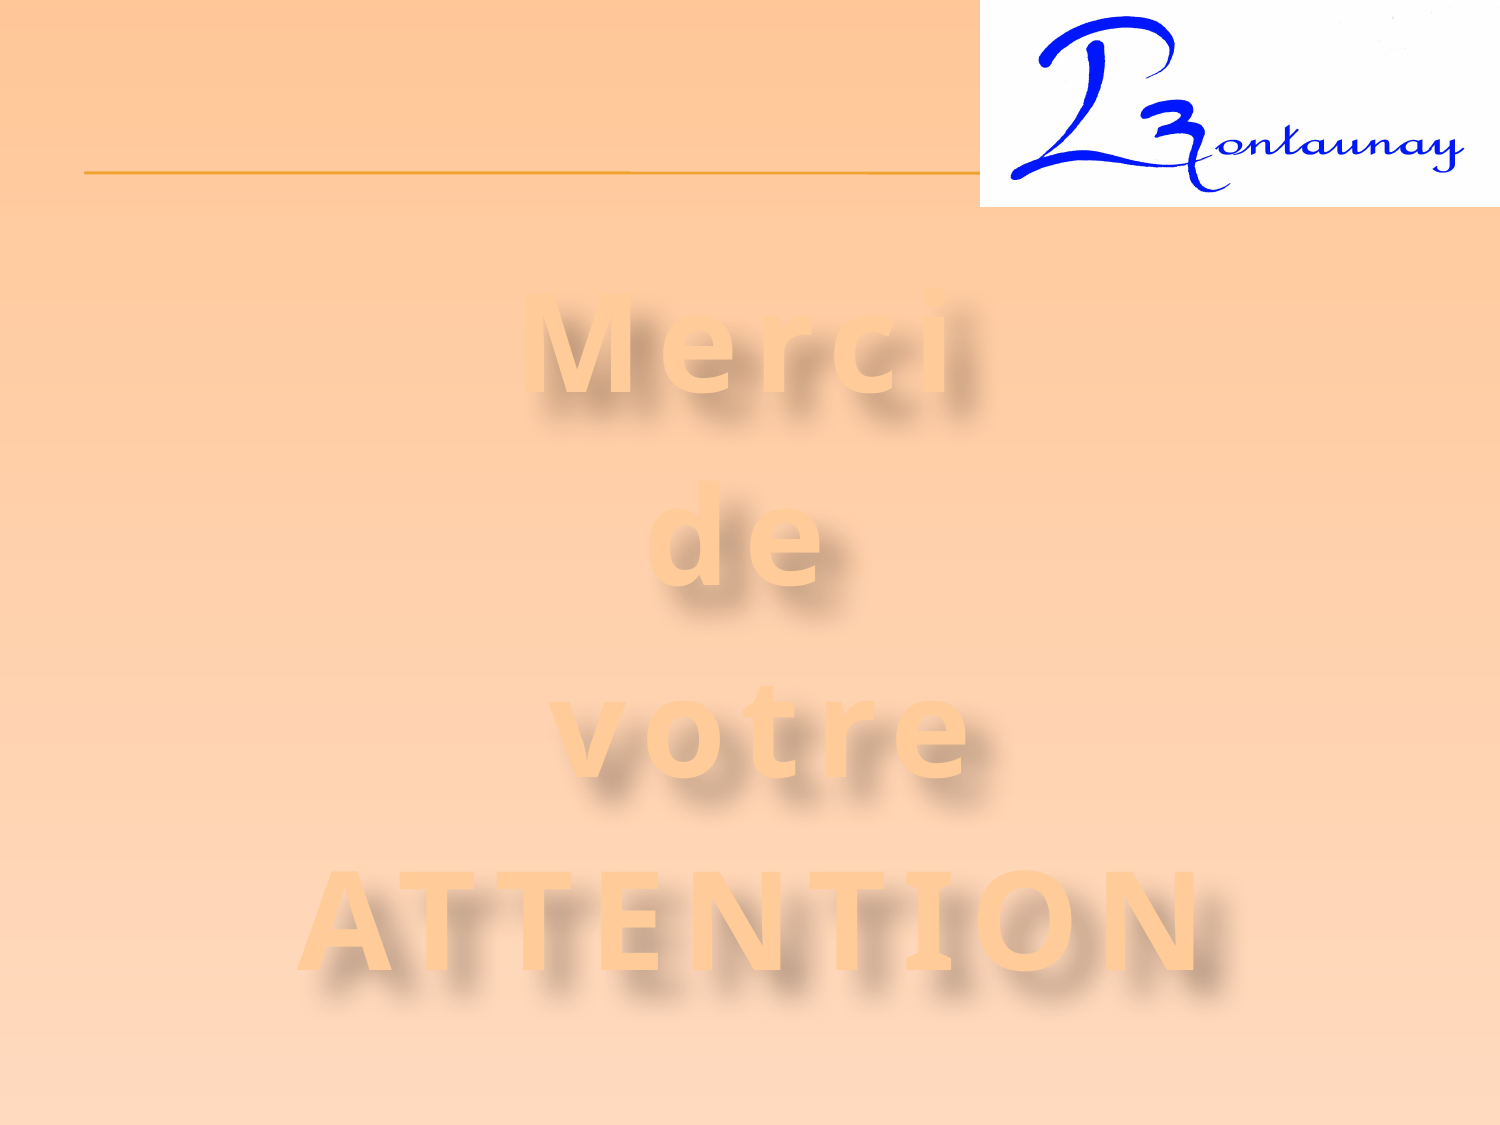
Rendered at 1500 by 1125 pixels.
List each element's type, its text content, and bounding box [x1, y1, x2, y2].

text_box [979, 0, 1500, 207]
list Merci de votre ATTENTION [277, 255, 1241, 382]
